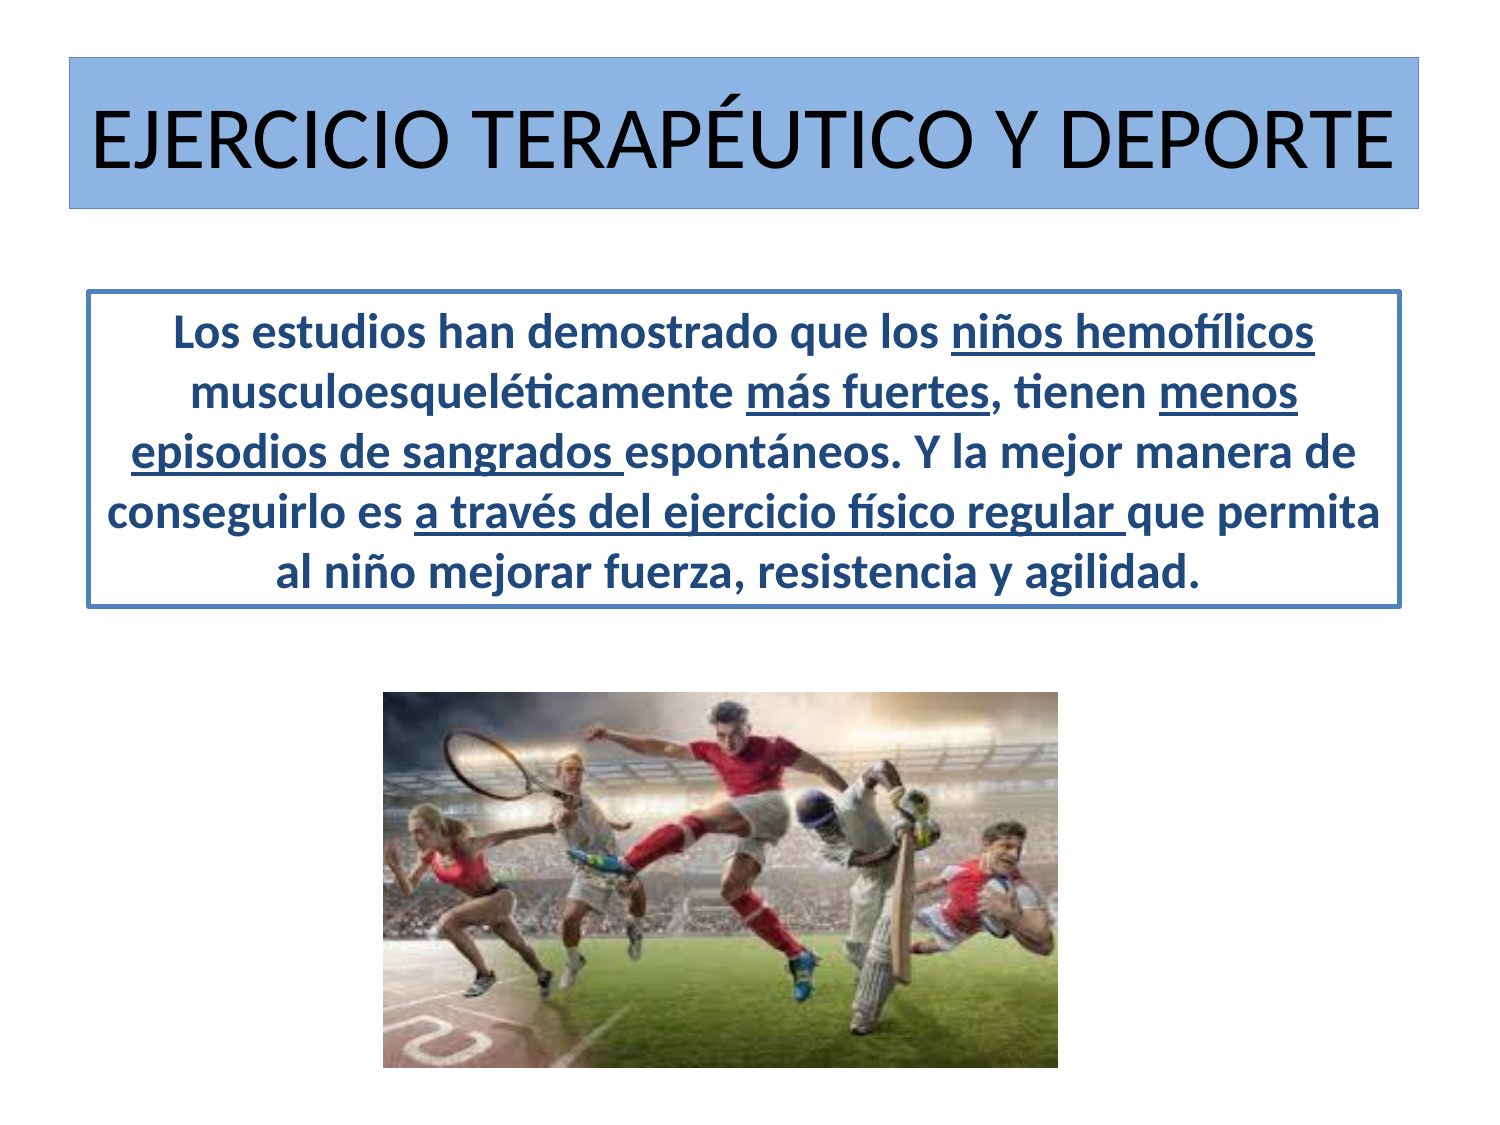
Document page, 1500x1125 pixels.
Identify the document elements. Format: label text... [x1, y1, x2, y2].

text_box Los estudios han demostrado que los niños hemofílicos musculoesqueléticamente más fuertes, tienen menos episodios de sangrados espontáneos. Y la mejor manera de conseguirlo es a través del ejercicio físico regular que permita al niño mejorar fuerza, resistencia y agilidad. [88, 291, 1400, 607]
picture [383, 692, 1058, 1069]
text_box EJERCICIO TERAPÉUTICO Y DEPORTE [69, 57, 1419, 209]
